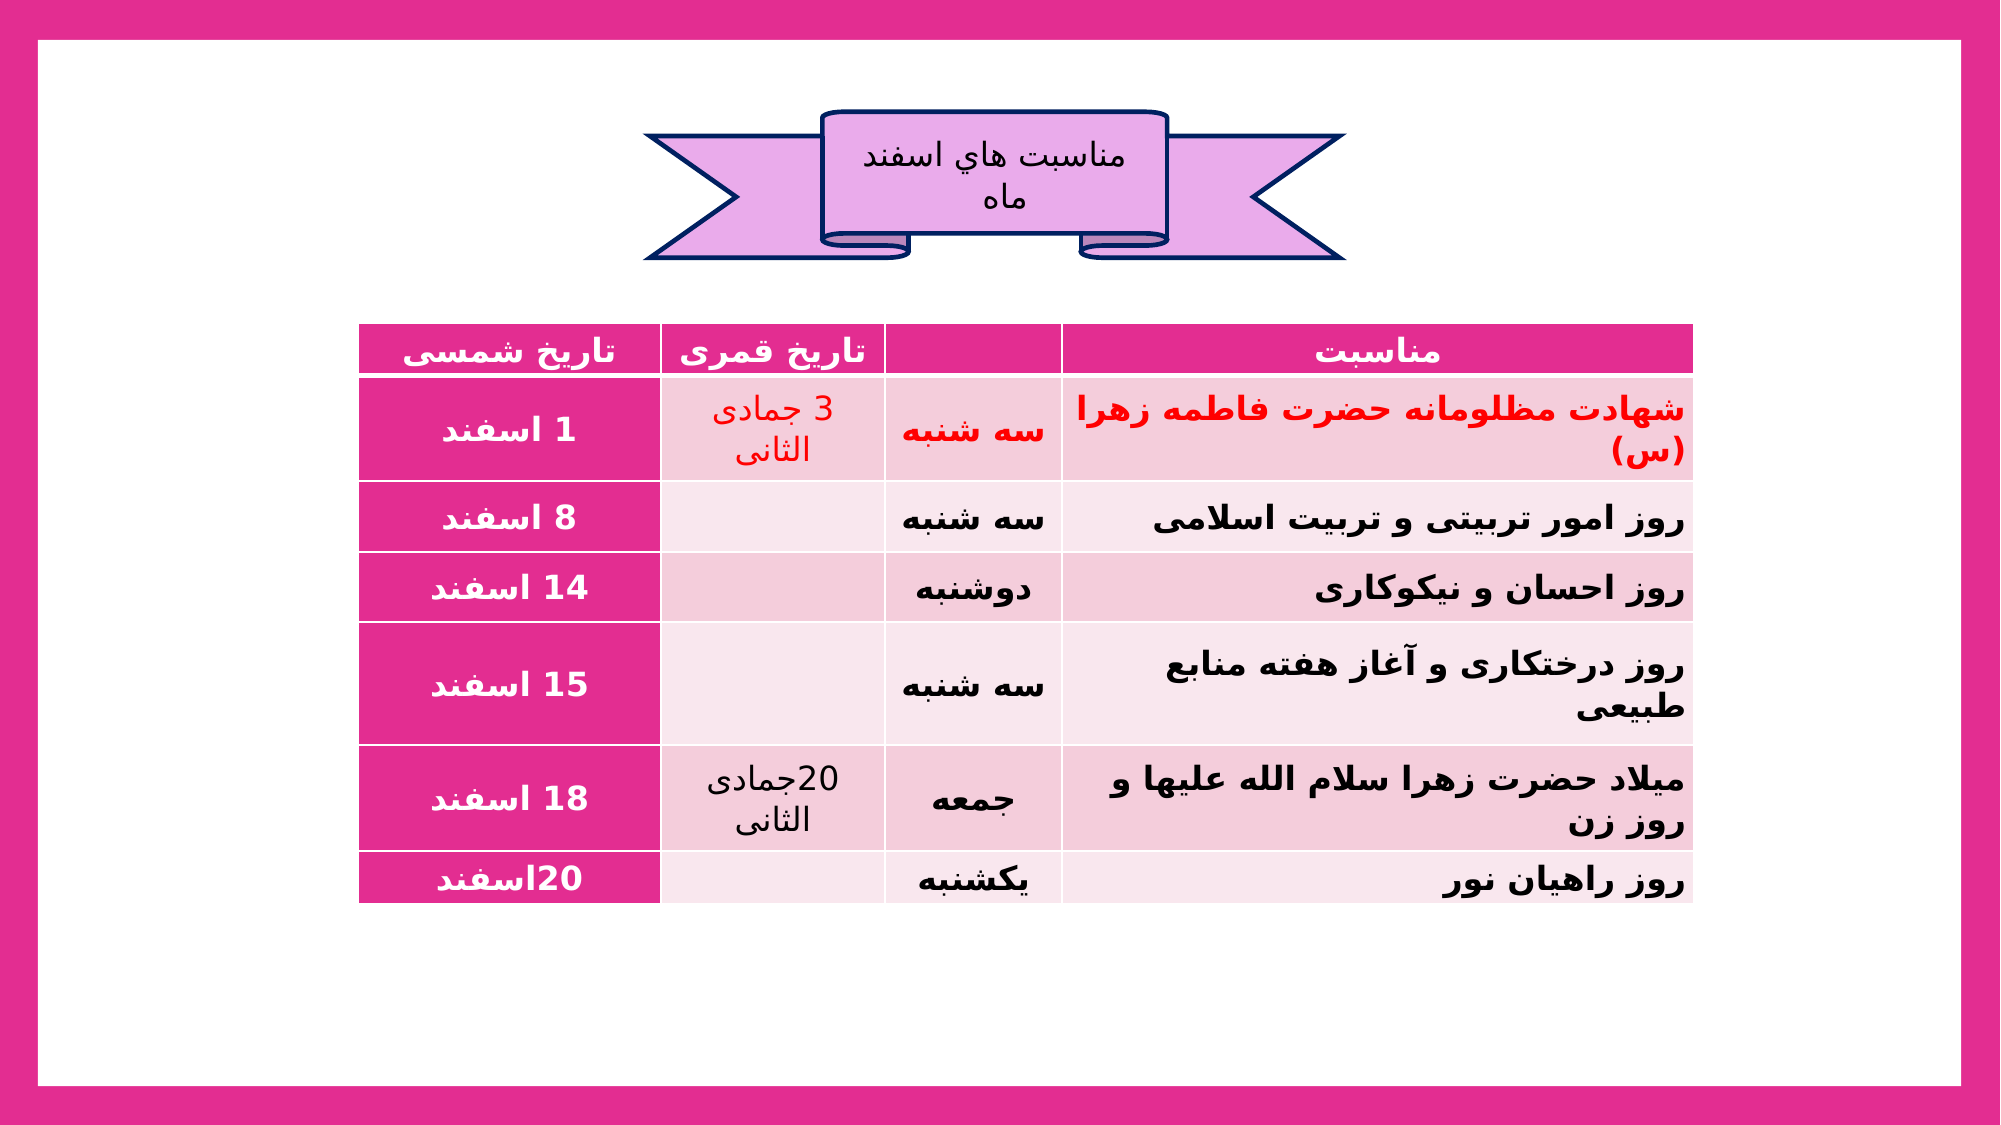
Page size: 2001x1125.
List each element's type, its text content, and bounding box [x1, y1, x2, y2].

table_header [886, 324, 1061, 373]
table_cell دوشنبه [886, 553, 1061, 621]
table_cell یکشنبه [886, 852, 1061, 903]
table_cell شهادت مظلومانه حضرت فاطمه زهرا (س) [1063, 378, 1693, 480]
table_cell 3 جمادی الثانی [662, 378, 884, 480]
table_cell سه شنبه [886, 623, 1061, 744]
table_cell روز راهیان نور [1063, 852, 1693, 903]
table_cell جمعه [886, 746, 1061, 850]
table_cell [662, 553, 884, 621]
table_cell 20جمادی الثانی [662, 746, 884, 850]
table_cell 14 اسفند [359, 553, 660, 621]
table_cell میلاد حضرت زهرا سلام الله علیها و روز زن [1063, 746, 1693, 850]
table_header تاریخ شمسی [359, 324, 660, 373]
table_header مناسبت [1063, 324, 1693, 373]
text_box مناسبت هاي اسفند ماه [650, 111, 1340, 258]
table_cell 8 اسفند [359, 482, 660, 551]
table_cell 1 اسفند [359, 378, 660, 480]
table_cell [662, 482, 884, 551]
table_cell سه شنبه [886, 378, 1061, 480]
table_cell روز درختکاری و آغاز هفته منابع طبیعی [1063, 623, 1693, 744]
table_header تاریخ قمری [662, 324, 884, 373]
table_cell 20اسفند [359, 852, 660, 903]
table_cell روز احسان و نیکوکاری [1063, 553, 1693, 621]
table_cell 18 اسفند [359, 746, 660, 850]
table_cell [662, 623, 884, 744]
table_cell 15 اسفند [359, 623, 660, 744]
table_cell سه شنبه [886, 482, 1061, 551]
table_cell [662, 852, 884, 903]
table_cell روز امور تربیتی و تربیت اسلامی [1063, 482, 1693, 551]
